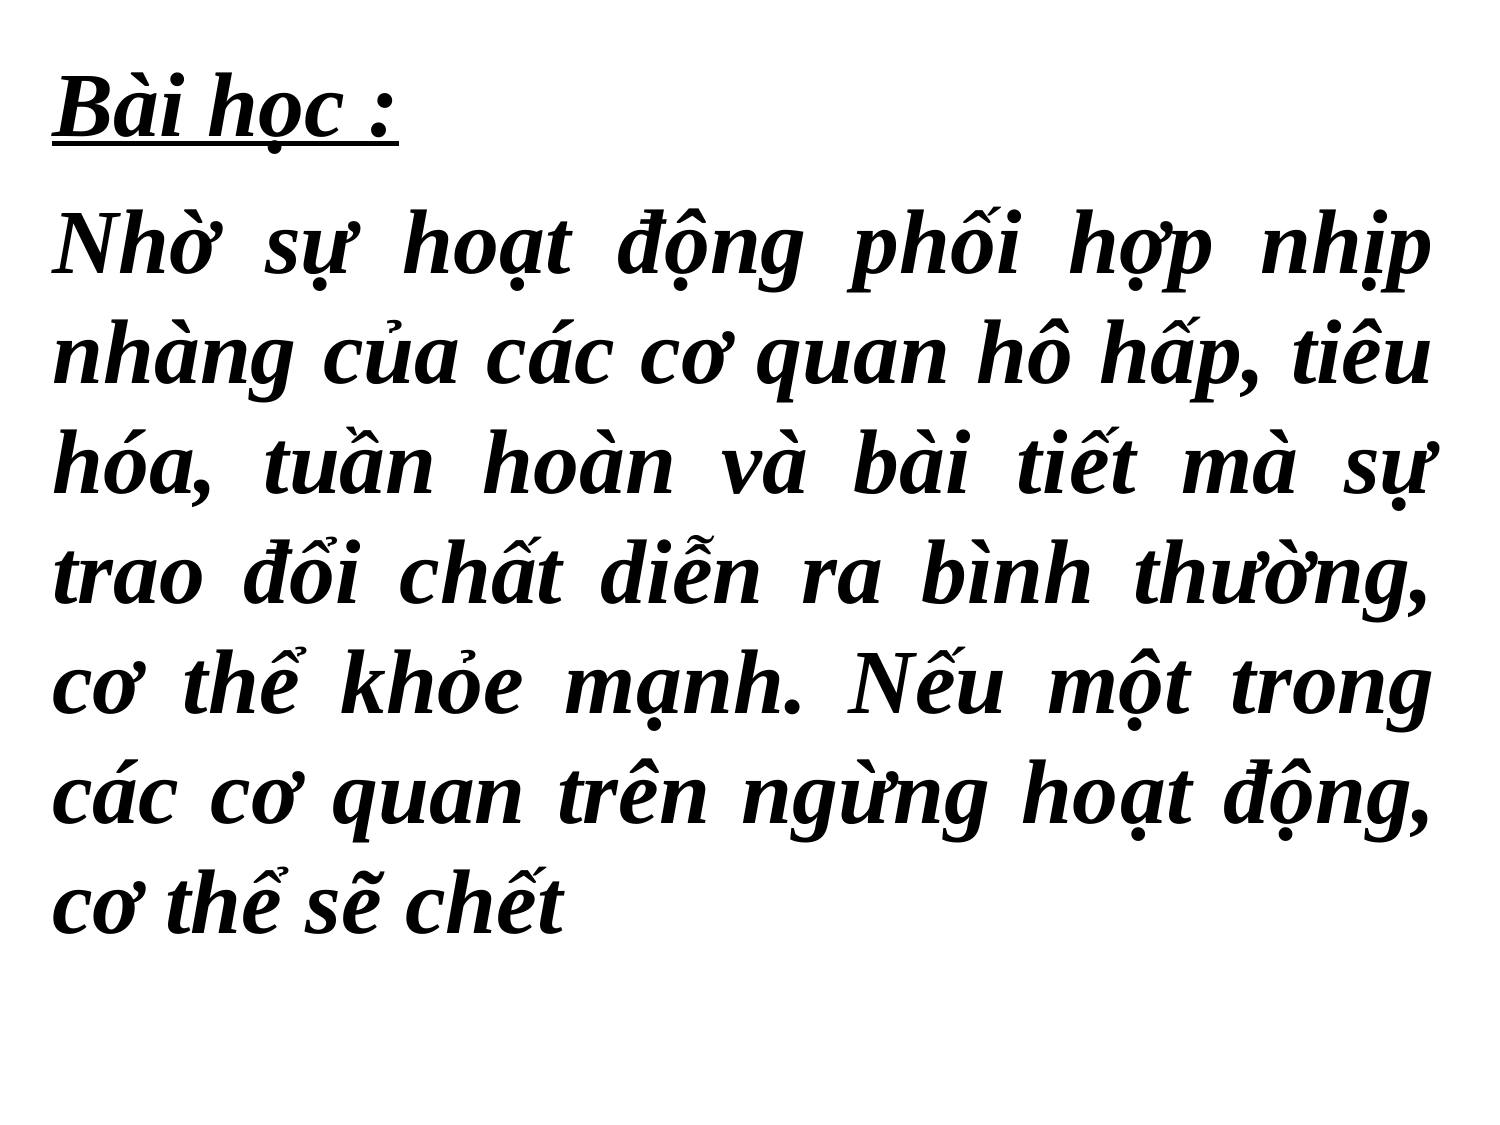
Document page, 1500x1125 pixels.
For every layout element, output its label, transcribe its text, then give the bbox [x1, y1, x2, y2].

text_box Bài học : [37, 37, 513, 163]
text_box Nhờ sự hoạt động phối hợp nhịp nhàng của các cơ quan hô hấp, tiêu hóa, tuần hoàn và bài tiết mà sự trao đổi chất diễn ra bình thường, cơ thể khỏe mạnh. Nếu một trong các cơ quan trên ngừng hoạt động, cơ thể sẽ chết [37, 174, 1450, 960]
